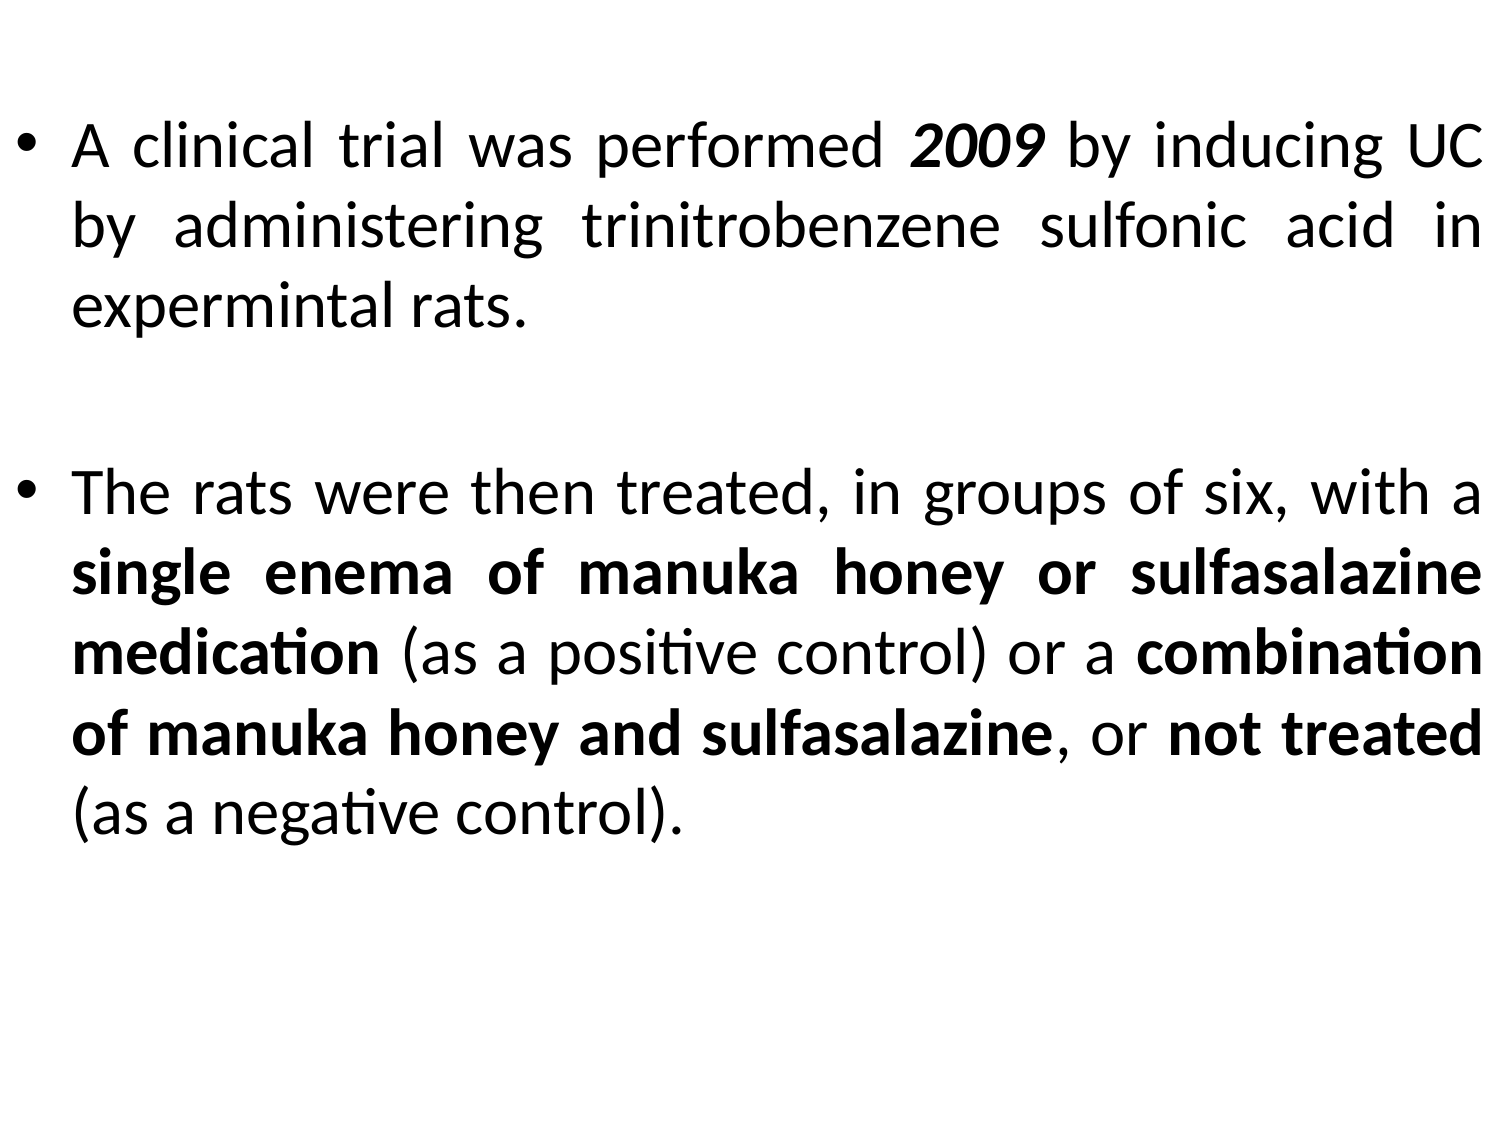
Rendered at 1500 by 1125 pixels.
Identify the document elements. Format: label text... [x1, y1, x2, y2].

list A clinical trial was performed 2009 by inducing UC by administering trinitrobenzene sulfonic acid in expermintal rats. The rats were then treated, in groups of six, with a single enema of manuka honey or sulfasalazine medication (as a positive control) or a combination of manuka honey and sulfasalazine, or not treated (as a negative control). [0, 0, 1500, 1125]
